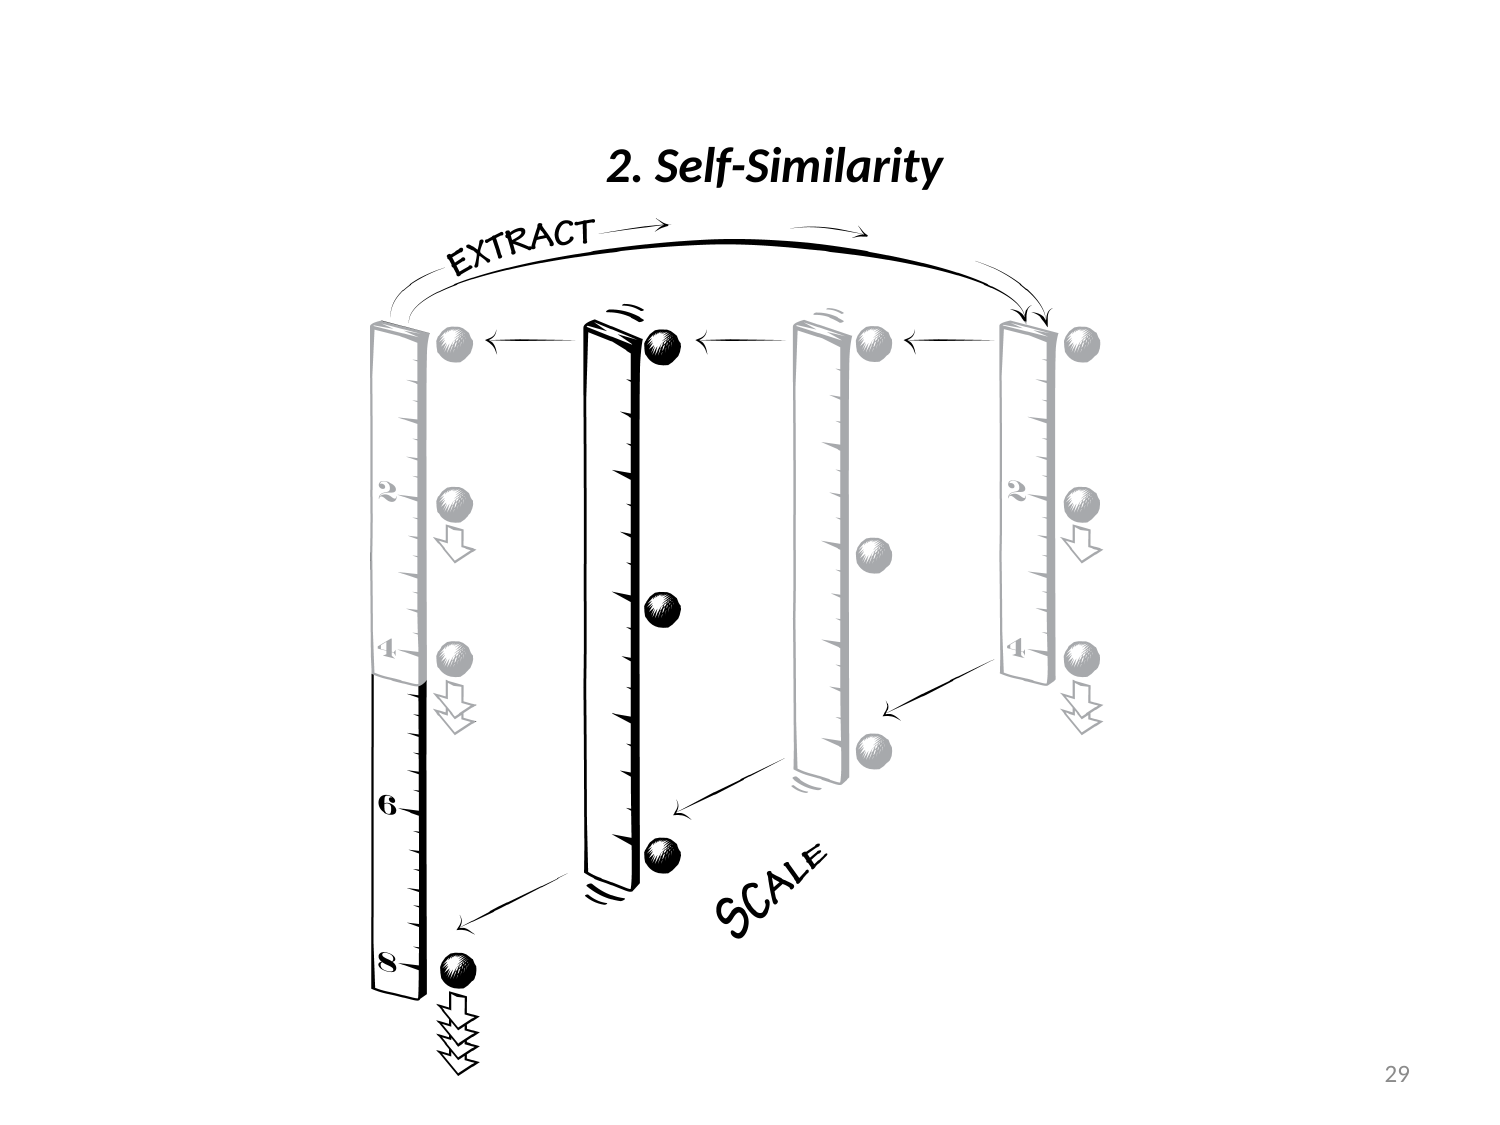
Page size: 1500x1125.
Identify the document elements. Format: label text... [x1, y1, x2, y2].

slide_number 29 [1074, 1042, 1425, 1103]
text_box 2. Self-Similarity [590, 124, 959, 200]
picture [368, 217, 1131, 1076]
